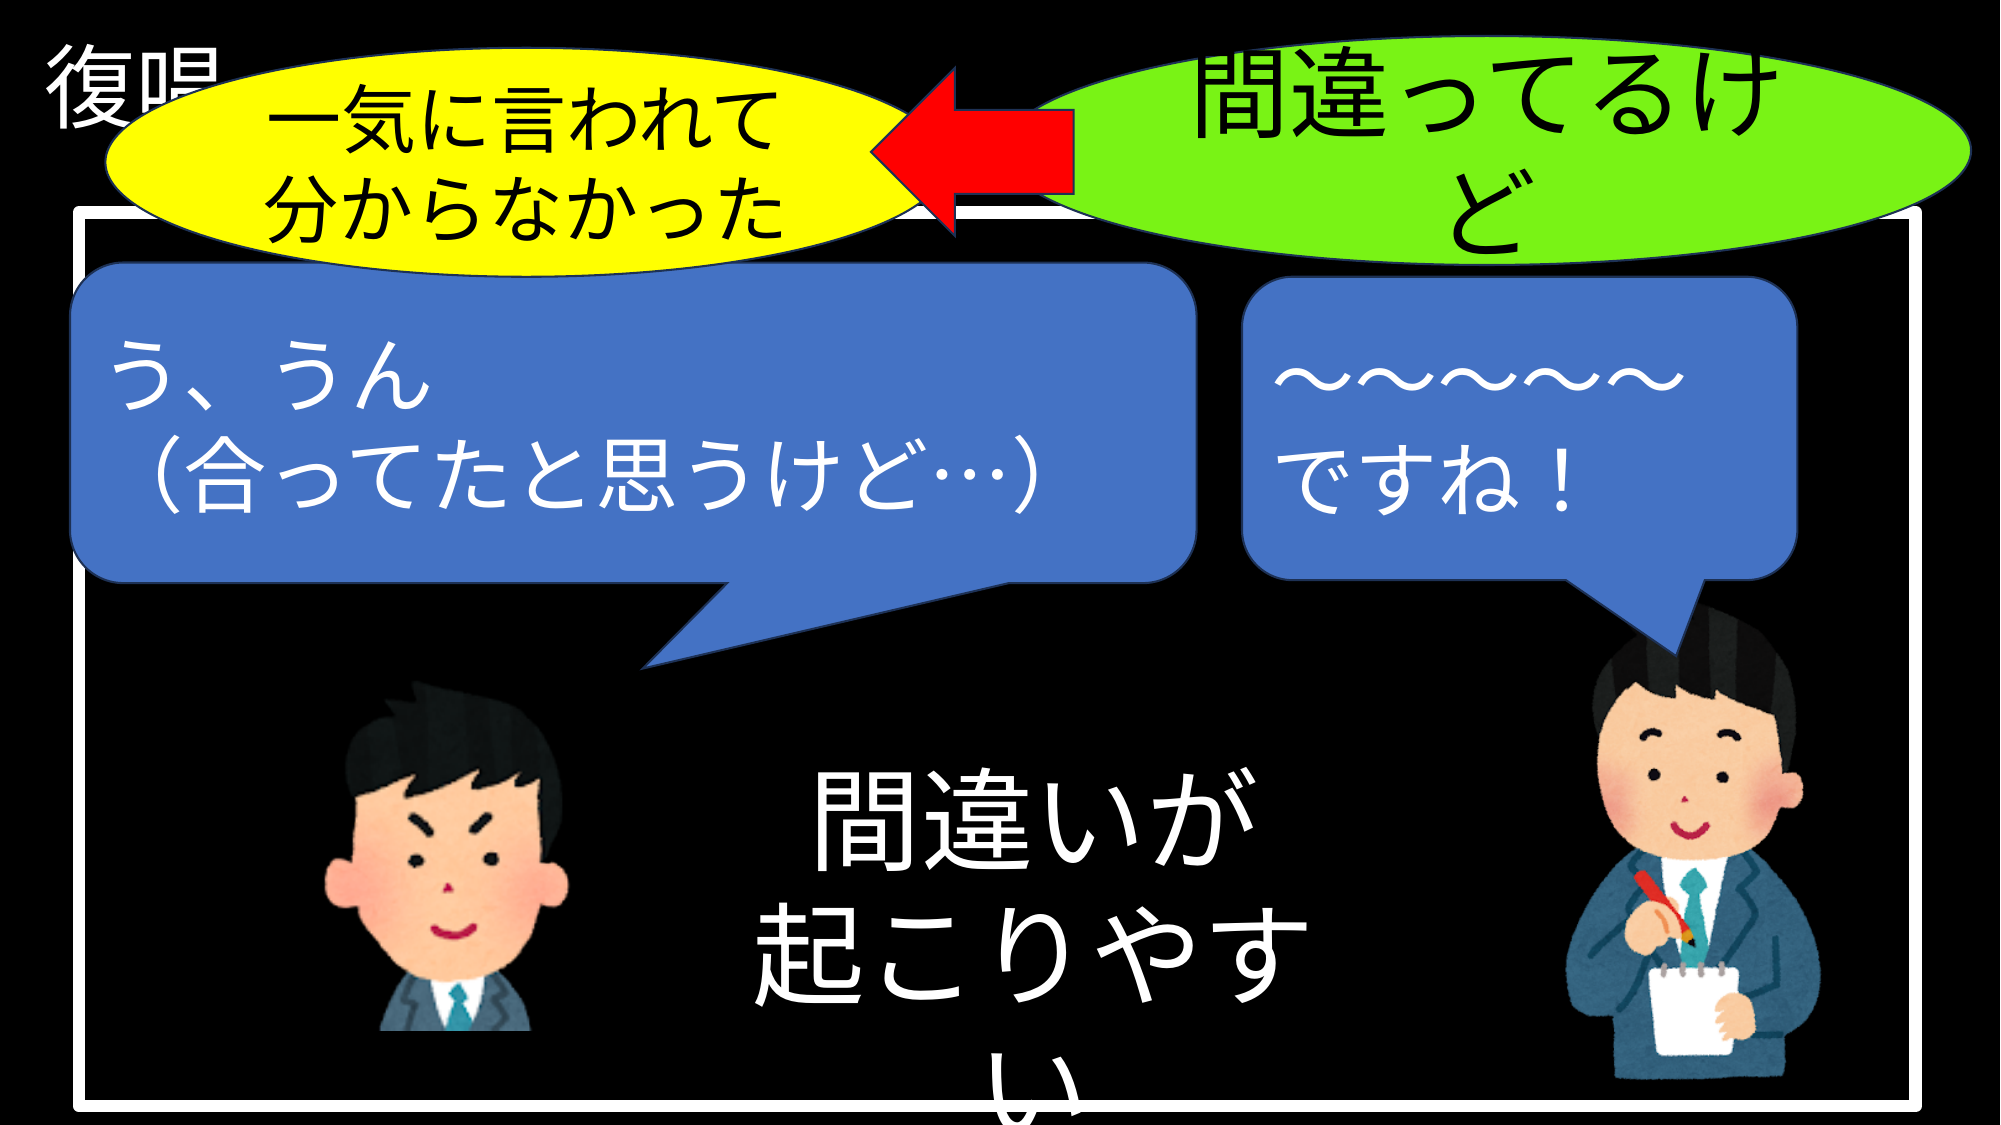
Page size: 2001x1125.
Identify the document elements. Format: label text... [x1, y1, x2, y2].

text_box 一気に言われて分からなかった [104, 46, 921, 278]
text_box 間違ってるけど [1035, 34, 1973, 267]
text_box [869, 65, 1075, 239]
picture [277, 676, 632, 1031]
text_box う、うん （合ってたと思うけど…） [68, 261, 1198, 671]
text_box ～～～～～ですね！ [1240, 275, 1799, 593]
title 復唱 [29, 19, 774, 164]
text_box 間違いが 起こりやすい [699, 742, 1369, 1125]
list 復唱ポイント [78, 212, 1916, 1106]
picture [1500, 593, 1900, 1089]
